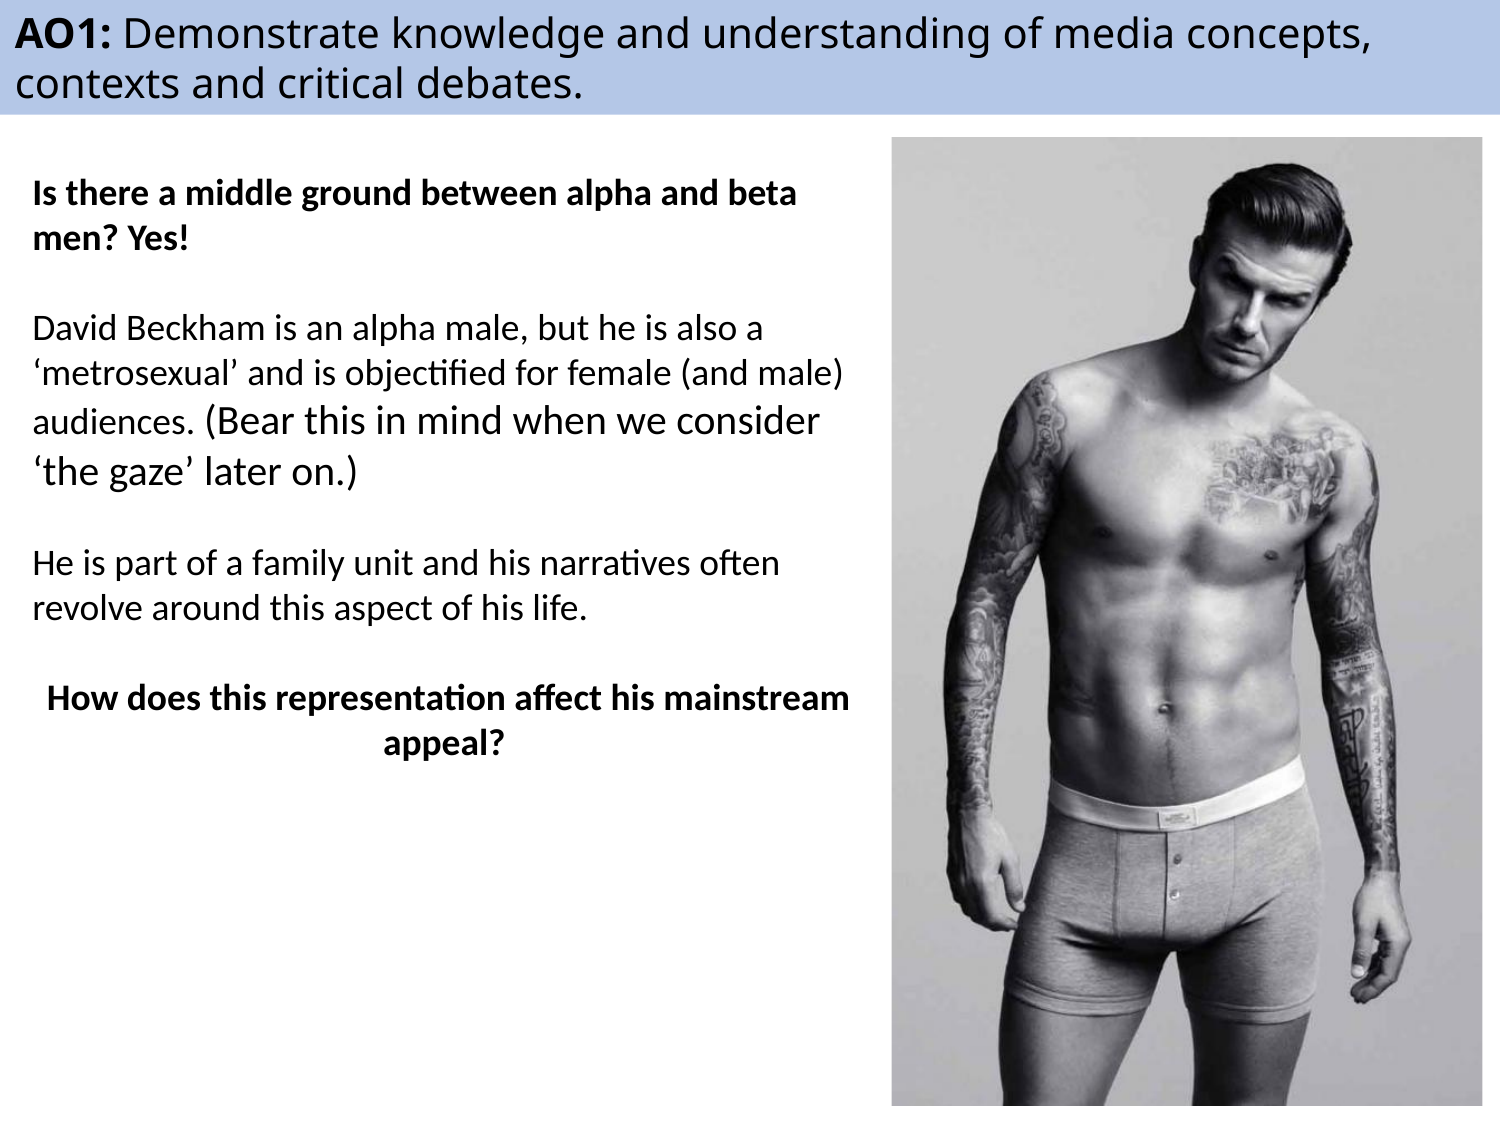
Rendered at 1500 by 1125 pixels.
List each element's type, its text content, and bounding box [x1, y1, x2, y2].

text_box Is there a middle ground between alpha and beta men? Yes! David Beckham is an alpha male, but he is also a ‘metrosexual’ and is objectified for female (and male) audiences. (Bear this in mind when we consider ‘the gaze’ later on.) He is part of a family unit and his narratives often revolve around this aspect of his life. How does this representation affect his mainstream appeal? [17, 160, 880, 771]
text_box AO1: Demonstrate knowledge and understanding of media concepts, contexts and critical debates. [0, 0, 1500, 115]
picture [891, 137, 1483, 1106]
